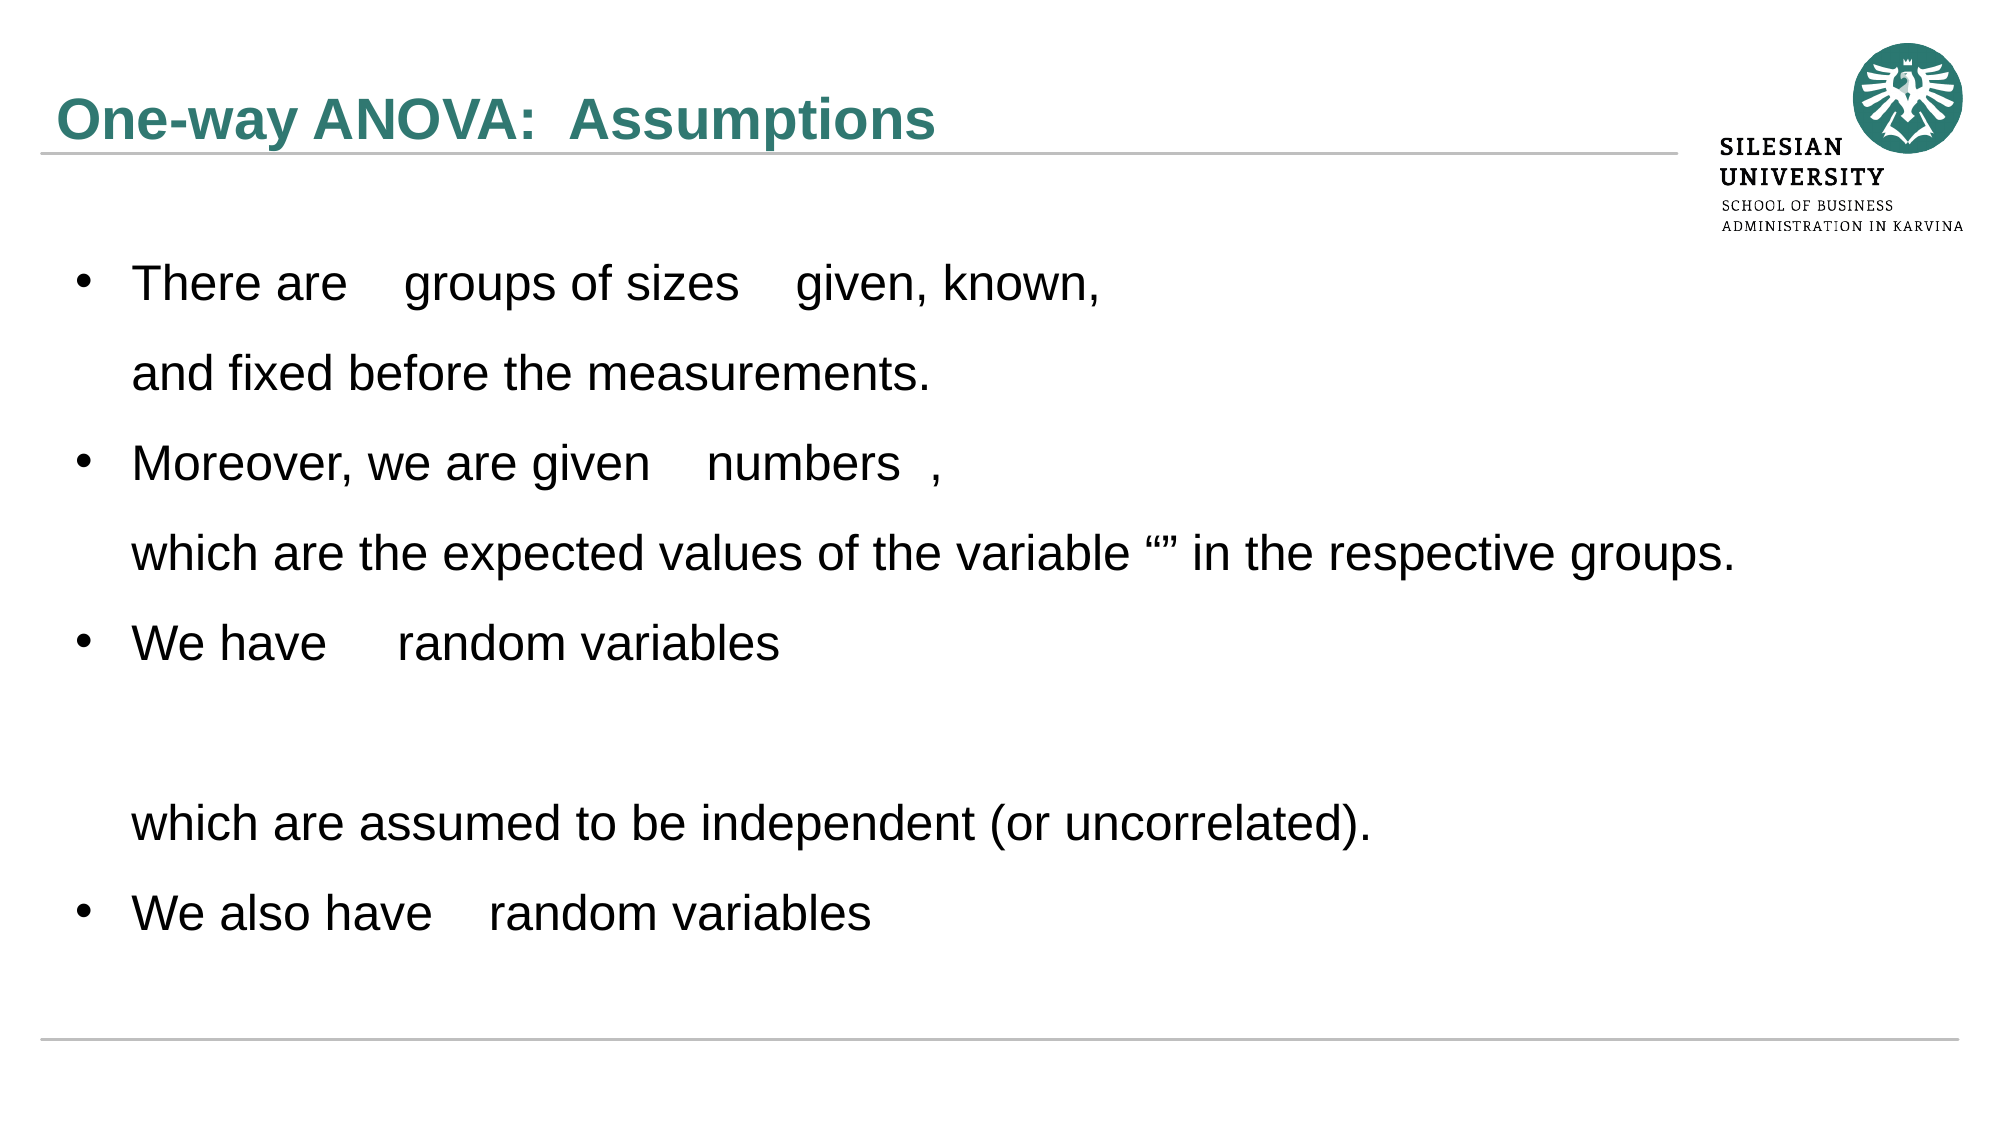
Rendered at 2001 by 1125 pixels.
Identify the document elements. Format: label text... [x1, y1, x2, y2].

picture [1720, 43, 1963, 231]
title One-way ANOVA: Assumptions [41, 73, 1636, 150]
